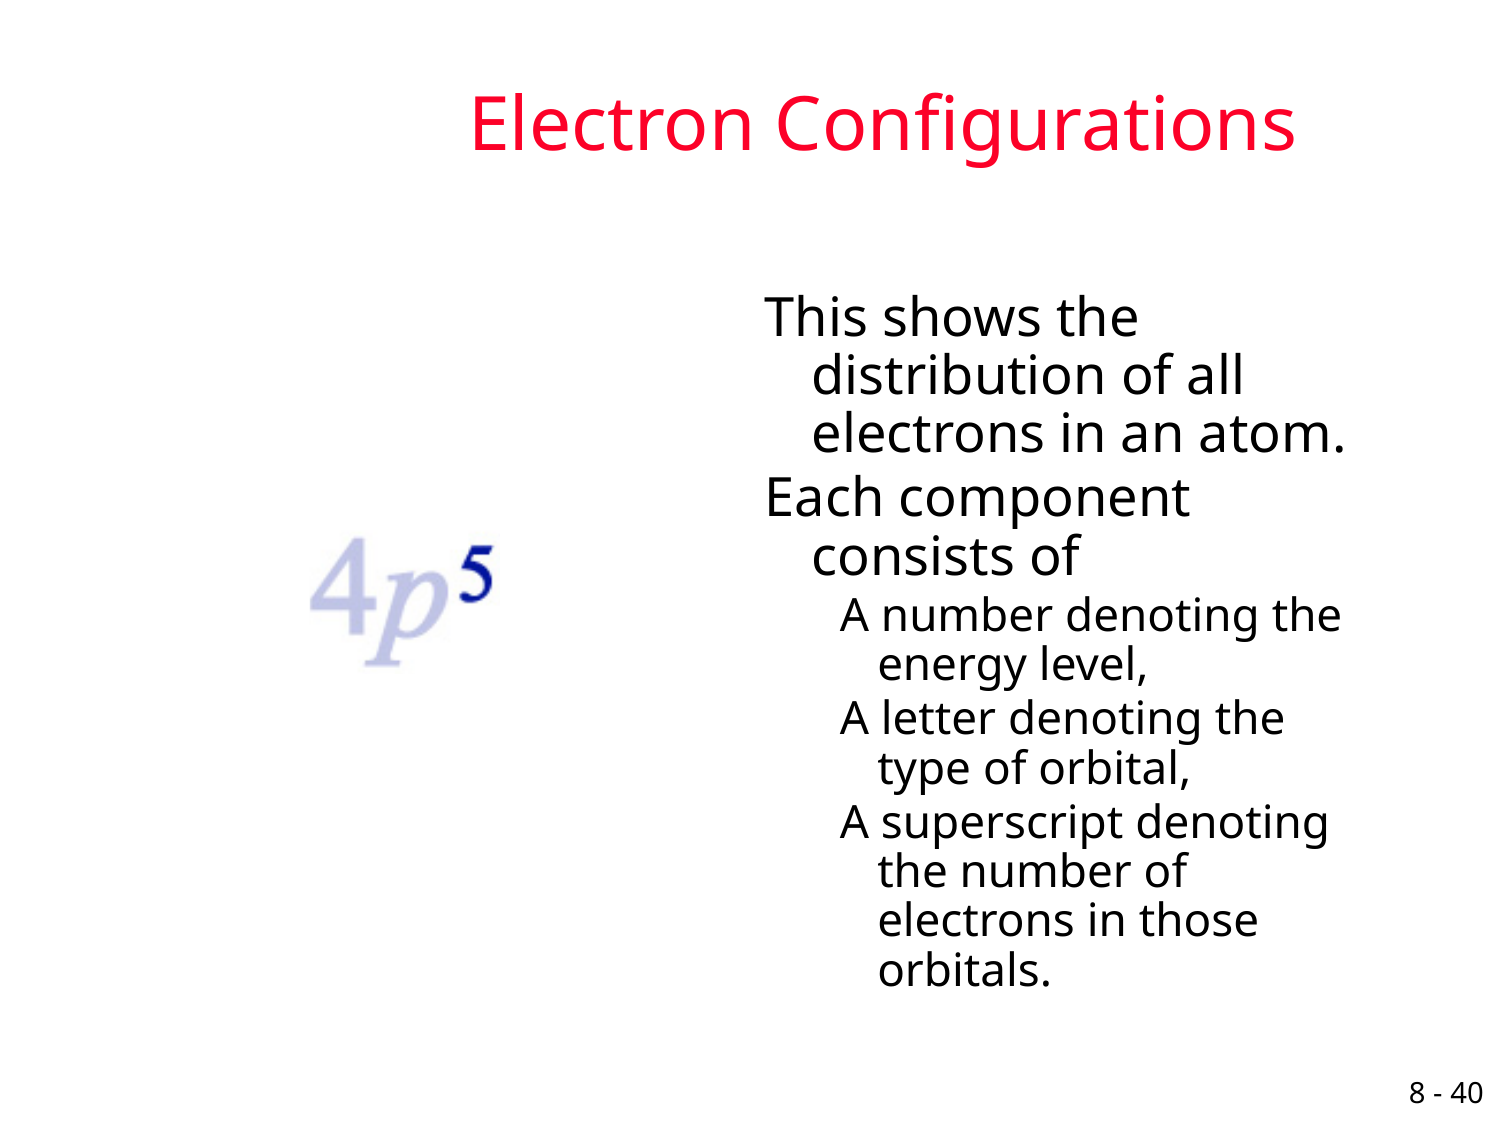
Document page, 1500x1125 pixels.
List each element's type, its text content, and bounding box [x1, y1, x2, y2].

list This shows the distribution of all electrons in an atom. Each component consists of A number denoting the energy level, A letter denoting the type of orbital, A superscript denoting the number of electrons in those orbitals. [749, 281, 1388, 1007]
title Electron Configurations [74, 19, 1313, 234]
picture [309, 524, 501, 675]
